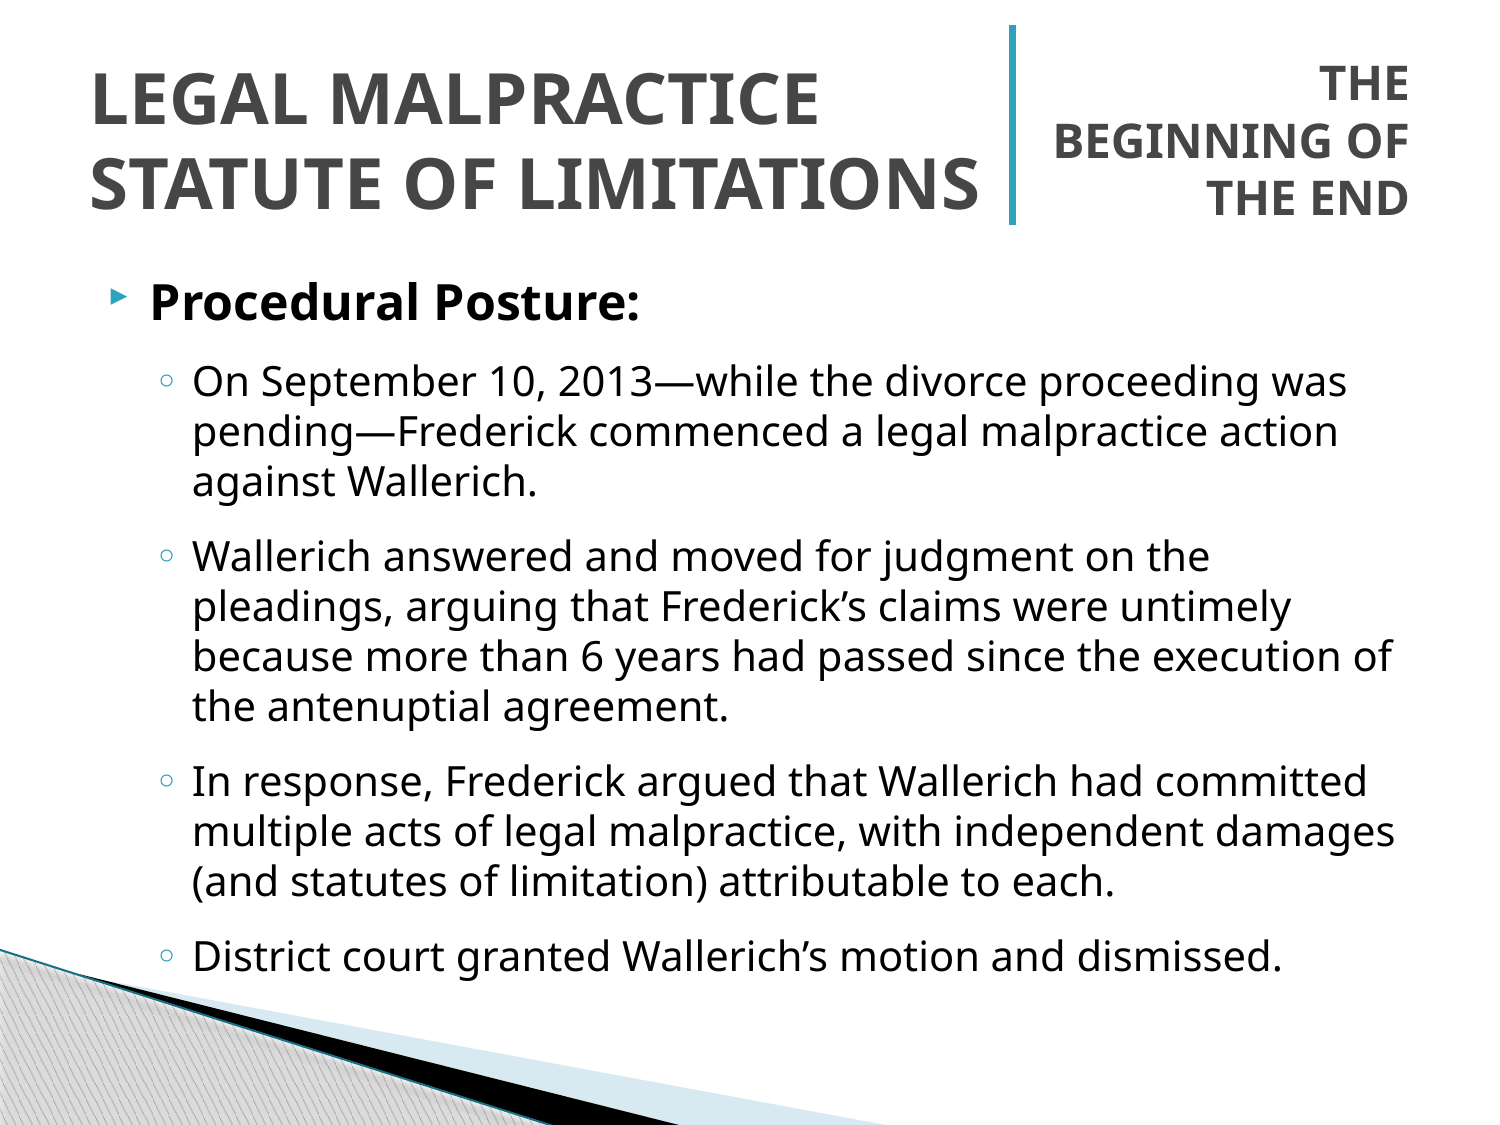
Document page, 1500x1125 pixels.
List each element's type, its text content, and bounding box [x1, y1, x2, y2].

title Legal Malpractice Statute of Limitations [74, 45, 1012, 233]
text_box The Beginning of the End [1012, 45, 1425, 233]
list Procedural Posture: On September 10, 2013—while the divorce proceeding was pending—Frederick commenced a legal malpractice action against Wallerich. Wallerich answered and moved for judgment on the pleadings, arguing that Frederick’s claims were untimely because more than 6 years had passed since the execution of the antenuptial agreement. In response, Frederick argued that Wallerich had committed multiple acts of legal malpractice, with independent damages (and statutes of limitation) attributable to each. District court granted Wallerich’s motion and dismissed. [75, 262, 1425, 936]
